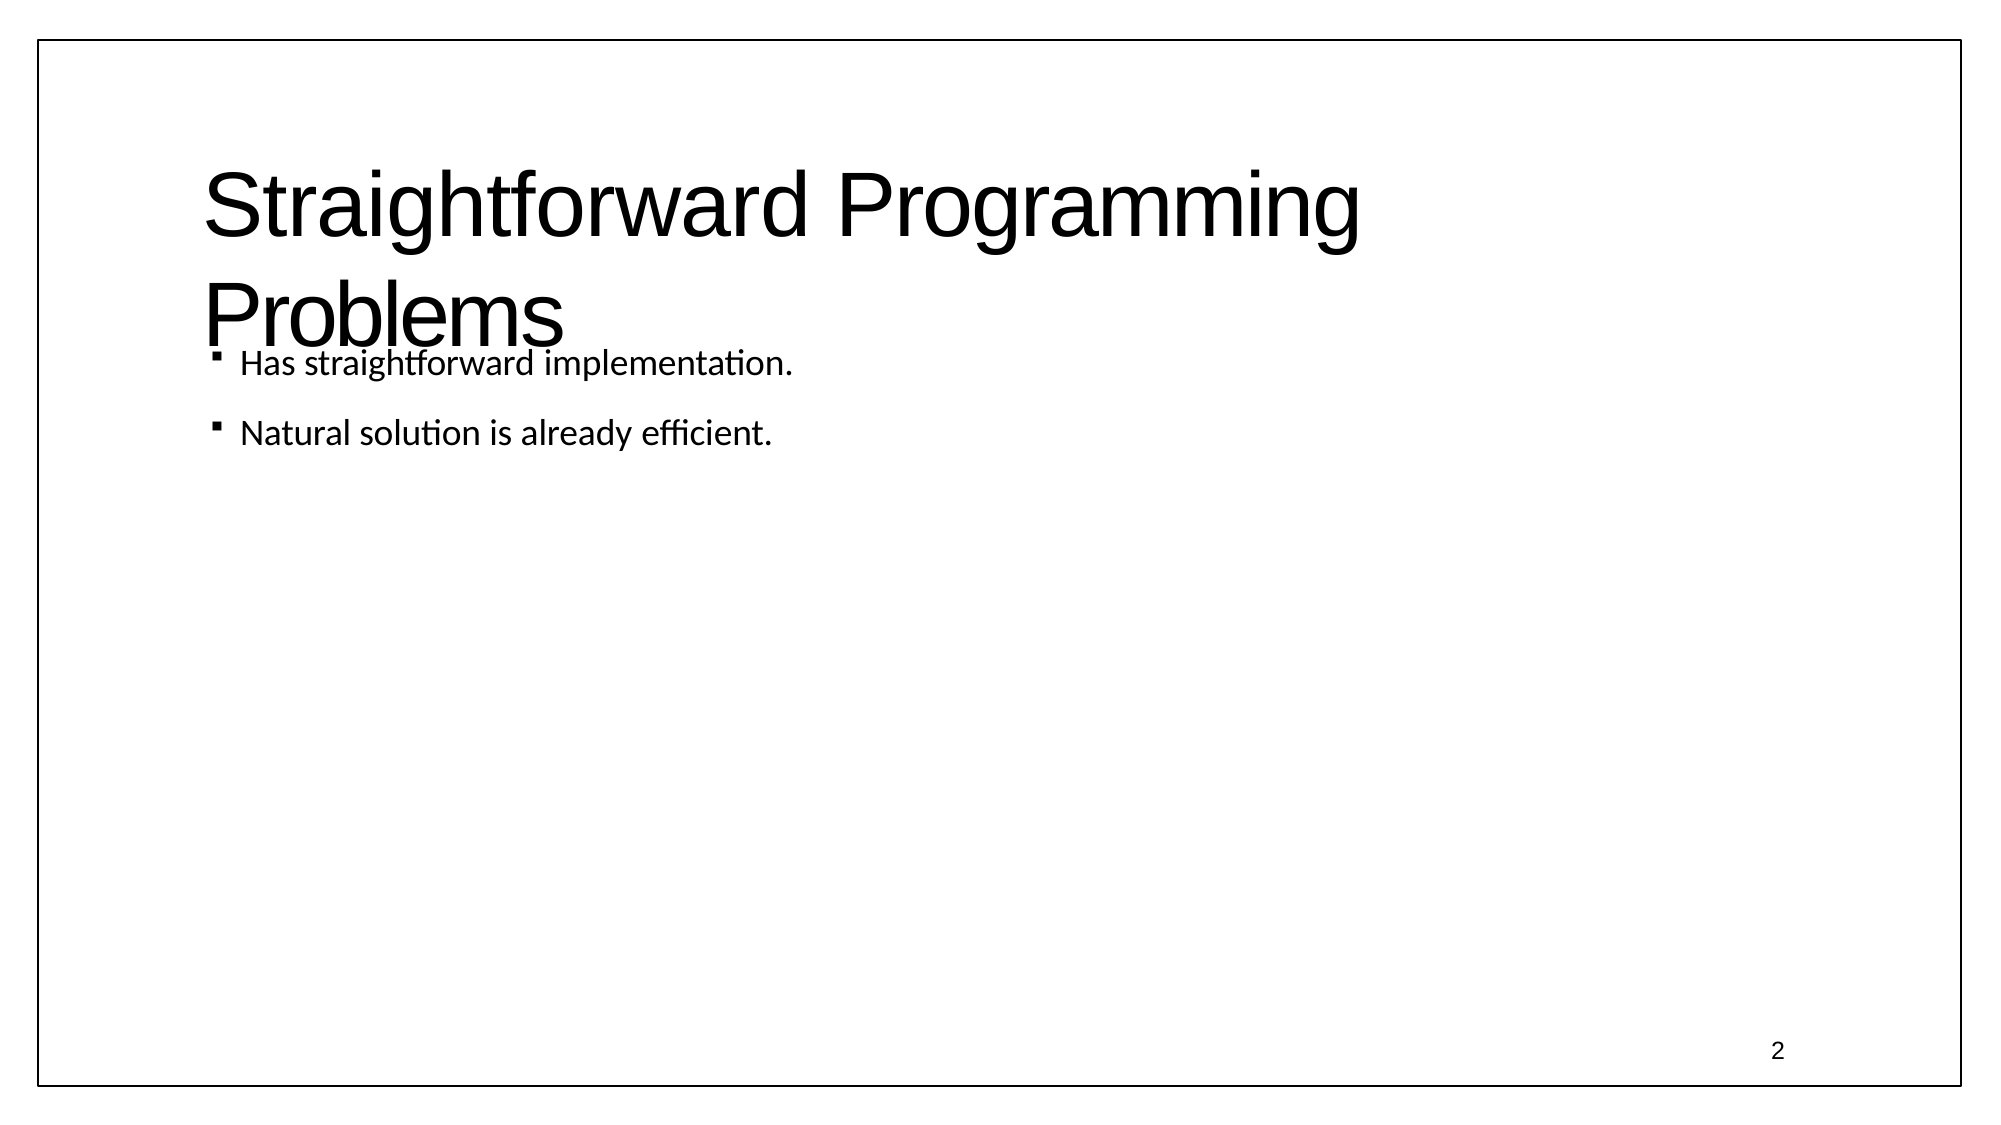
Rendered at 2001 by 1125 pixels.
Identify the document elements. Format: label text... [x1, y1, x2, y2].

title Straightforward Programming Problems [200, 142, 1737, 365]
slide_number 16 [1764, 1038, 1802, 1125]
text_box Has straightforward implementation. Natural solution is already efficient. [207, 311, 805, 453]
